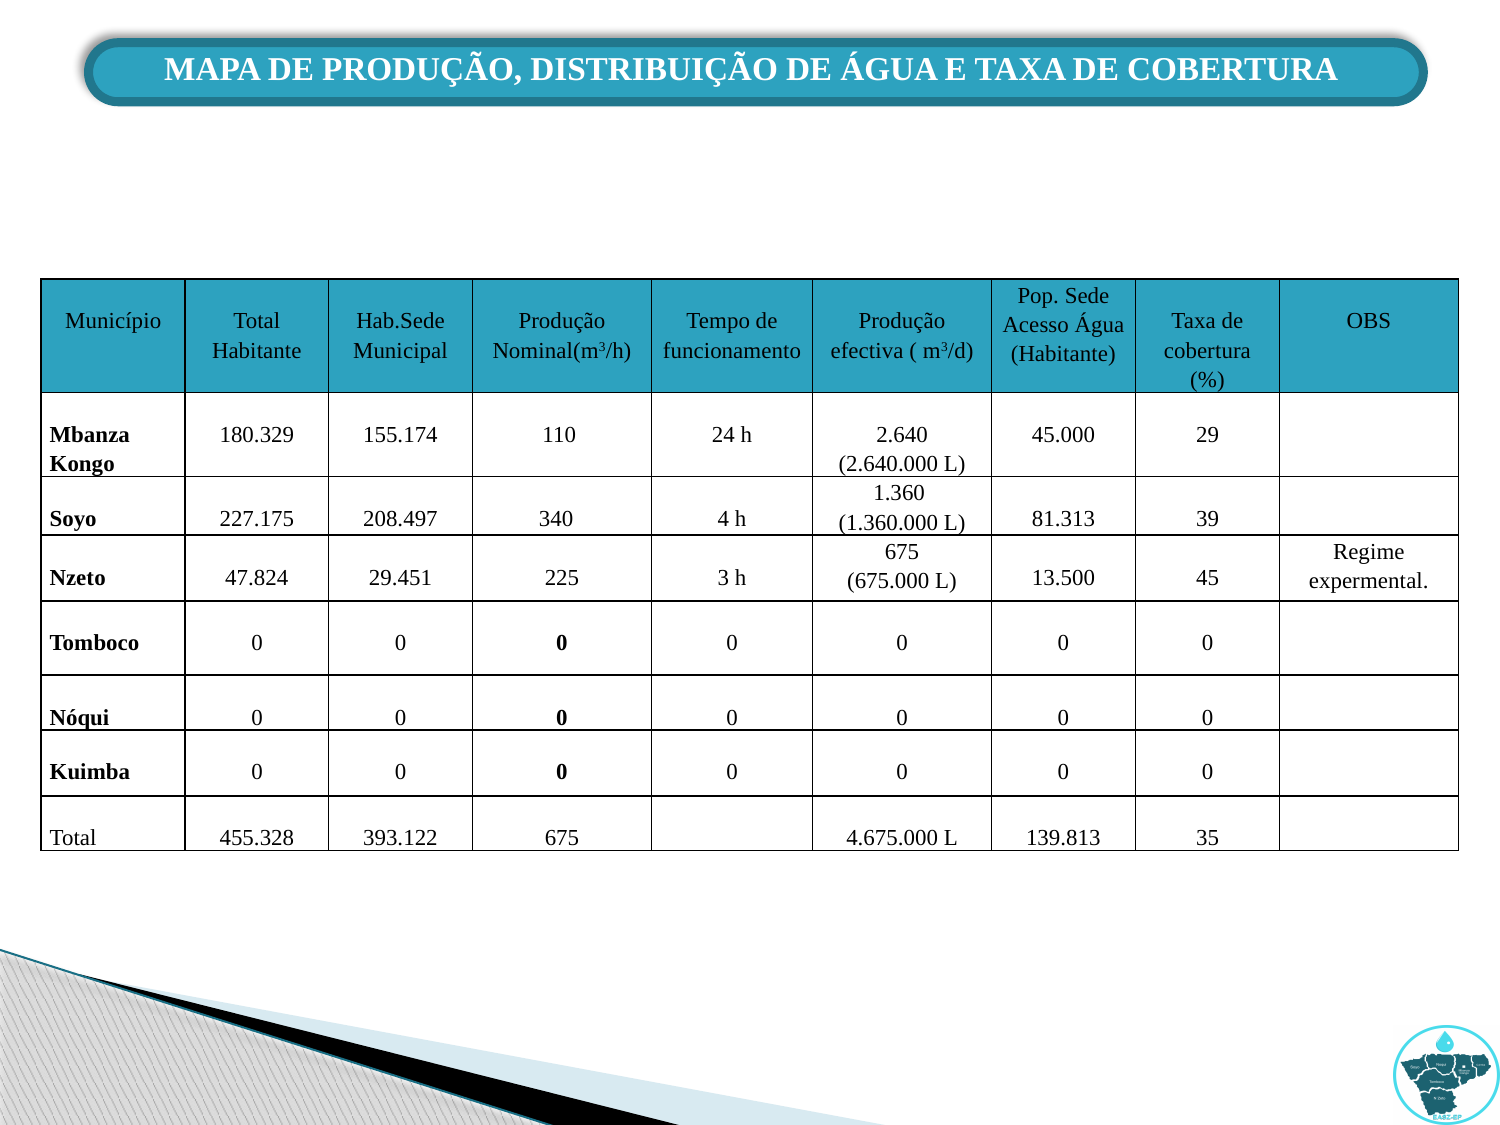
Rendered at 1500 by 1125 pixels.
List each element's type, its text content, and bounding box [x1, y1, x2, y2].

table_cell [1280, 797, 1458, 850]
table_header Taxa de cobertura (%) [1136, 280, 1279, 392]
table_cell 4.675.000 L [813, 797, 991, 850]
table_cell [1280, 393, 1458, 476]
table_cell 110 [473, 393, 651, 476]
table_cell 0 [186, 602, 328, 674]
table_cell 0 [329, 602, 472, 674]
table_cell 180.329 [186, 393, 328, 476]
table_cell 139.813 [992, 797, 1135, 850]
table_cell 225 [473, 536, 651, 600]
table_cell 39 [1136, 477, 1279, 534]
table_cell [1280, 731, 1458, 795]
table_cell [1280, 477, 1458, 534]
table_cell 0 [813, 602, 991, 674]
table_header Total Habitante [186, 280, 328, 392]
table_cell 29.451 [329, 536, 472, 600]
table_cell 0 [992, 602, 1135, 674]
picture [1393, 1025, 1500, 1125]
table_cell 3 h [652, 536, 812, 600]
text_box MAPA DE PRODUÇÃO, DISTRIBUIÇÃO DE ÁGUA E TAXA DE COBERTURA [84, 38, 1428, 107]
table_cell 0 [329, 676, 472, 729]
table_cell 45.000 [992, 393, 1135, 476]
table_cell 81.313 [992, 477, 1135, 534]
table_cell [1280, 602, 1458, 674]
table_cell 0 [813, 676, 991, 729]
table_cell 29 [1136, 393, 1279, 476]
table_cell 0 [186, 676, 328, 729]
table_cell 0 [329, 731, 472, 795]
table_header OBS [1280, 280, 1458, 392]
table_cell Mbanza Kongo [42, 393, 184, 476]
table_cell 0 [992, 731, 1135, 795]
table_cell 0 [1136, 602, 1279, 674]
table_cell 208.497 [329, 477, 472, 534]
table_cell 0 [186, 731, 328, 795]
table_header Pop. Sede Acesso Água (Habitante) [992, 280, 1135, 392]
table_header Produção Nominal(m3/h) [473, 280, 651, 392]
table_cell 455.328 [186, 797, 328, 850]
table_cell 35 [1136, 797, 1279, 850]
table_cell 0 [652, 602, 812, 674]
table_header Tempo de funcionamento [652, 280, 812, 392]
table_cell [1280, 676, 1458, 729]
table_cell 340 [473, 477, 651, 534]
table_cell 0 [1136, 731, 1279, 795]
table_cell Tomboco [42, 602, 184, 674]
table_cell Kuimba [42, 731, 184, 795]
table_cell 675 [473, 797, 651, 850]
table_cell 24 h [652, 393, 812, 476]
table_cell 393.122 [329, 797, 472, 850]
table_cell 0 [652, 676, 812, 729]
table_cell 0 [473, 731, 651, 795]
table_cell 4 h [652, 477, 812, 534]
table_cell 155.174 [329, 393, 472, 476]
table_header Hab.Sede Municipal [329, 280, 472, 392]
table_header Produção efectiva ( m3/d) [813, 280, 991, 392]
table_cell Total [42, 797, 184, 850]
table_cell 0 [992, 676, 1135, 729]
table_cell [652, 797, 812, 850]
table_cell 675 (675.000 L) [813, 536, 991, 600]
table_cell 227.175 [186, 477, 328, 534]
table_cell Nzeto [42, 536, 184, 600]
table_cell 0 [813, 731, 991, 795]
table_cell Soyo [42, 477, 184, 534]
table_header Município [42, 280, 184, 392]
table_cell Regime expermental. [1280, 536, 1458, 600]
table_cell 13.500 [992, 536, 1135, 600]
table_cell 0 [473, 602, 651, 674]
table_cell 45 [1136, 536, 1279, 600]
table_cell 47.824 [186, 536, 328, 600]
table_cell 0 [1136, 676, 1279, 729]
table_cell 2.640 (2.640.000 L) [813, 393, 991, 476]
table_cell 0 [652, 731, 812, 795]
table_cell 1.360 (1.360.000 L) [813, 477, 991, 534]
table_cell Nóqui [42, 676, 184, 729]
table_cell 0 [473, 676, 651, 729]
